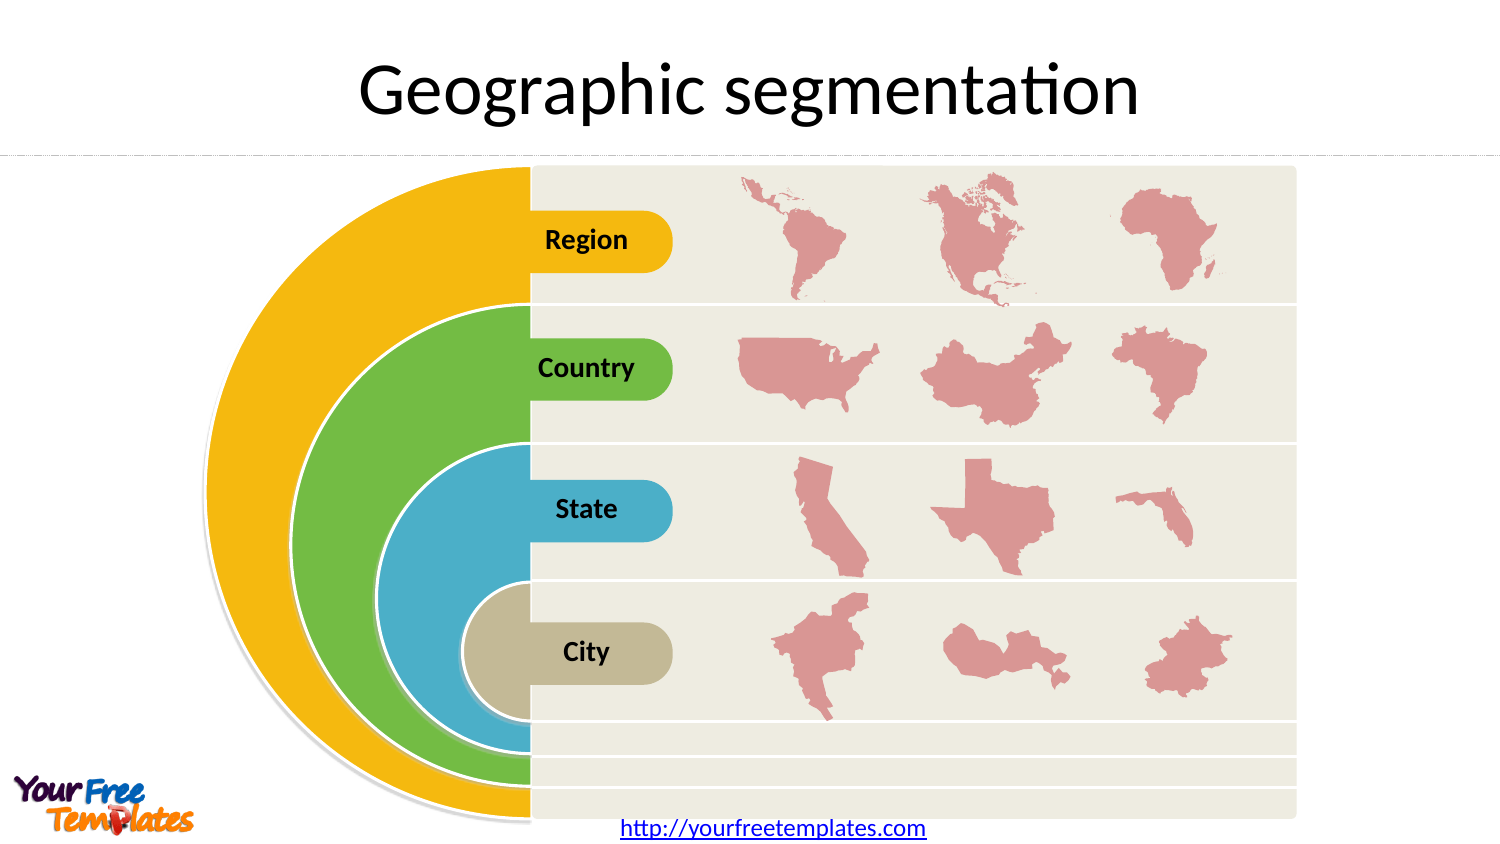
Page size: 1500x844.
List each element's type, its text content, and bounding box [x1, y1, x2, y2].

title Geographic segmentation [75, 14, 1425, 155]
picture [10, 768, 202, 839]
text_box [204, 165, 1297, 820]
